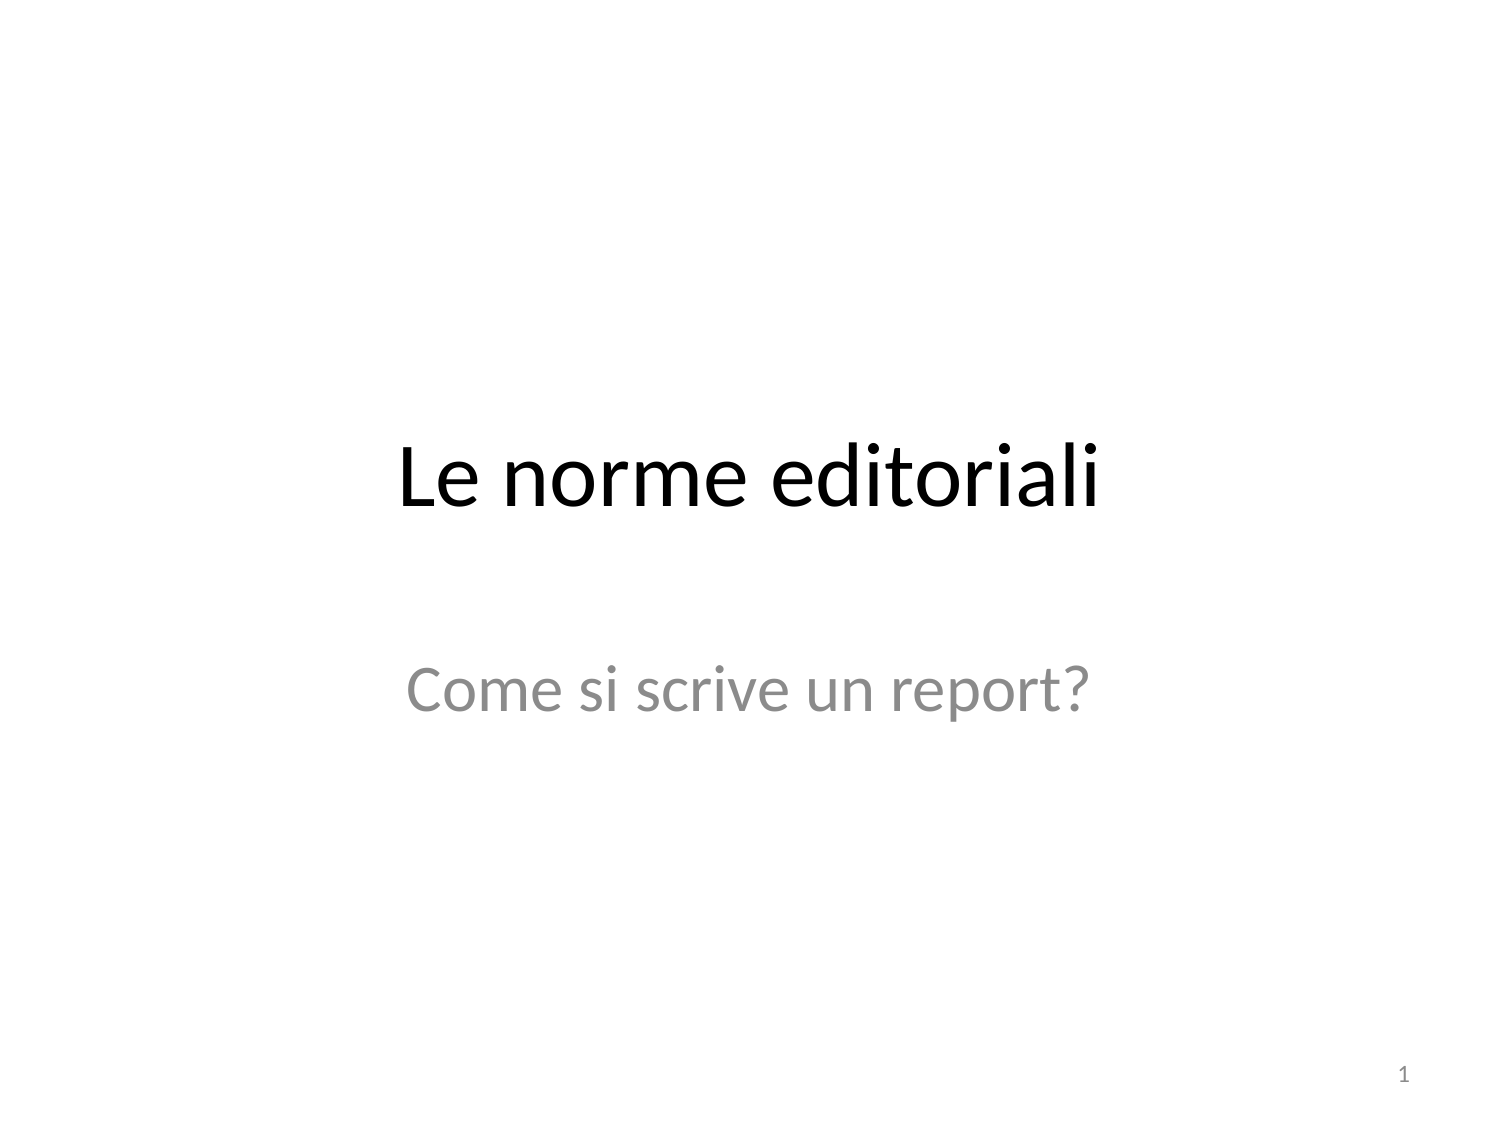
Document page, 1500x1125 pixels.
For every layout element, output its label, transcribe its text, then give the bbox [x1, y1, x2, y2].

subtitle Come si scrive un report? [225, 637, 1275, 925]
slide_number 1 [1074, 1042, 1425, 1103]
title Le norme editoriali [112, 349, 1388, 591]
